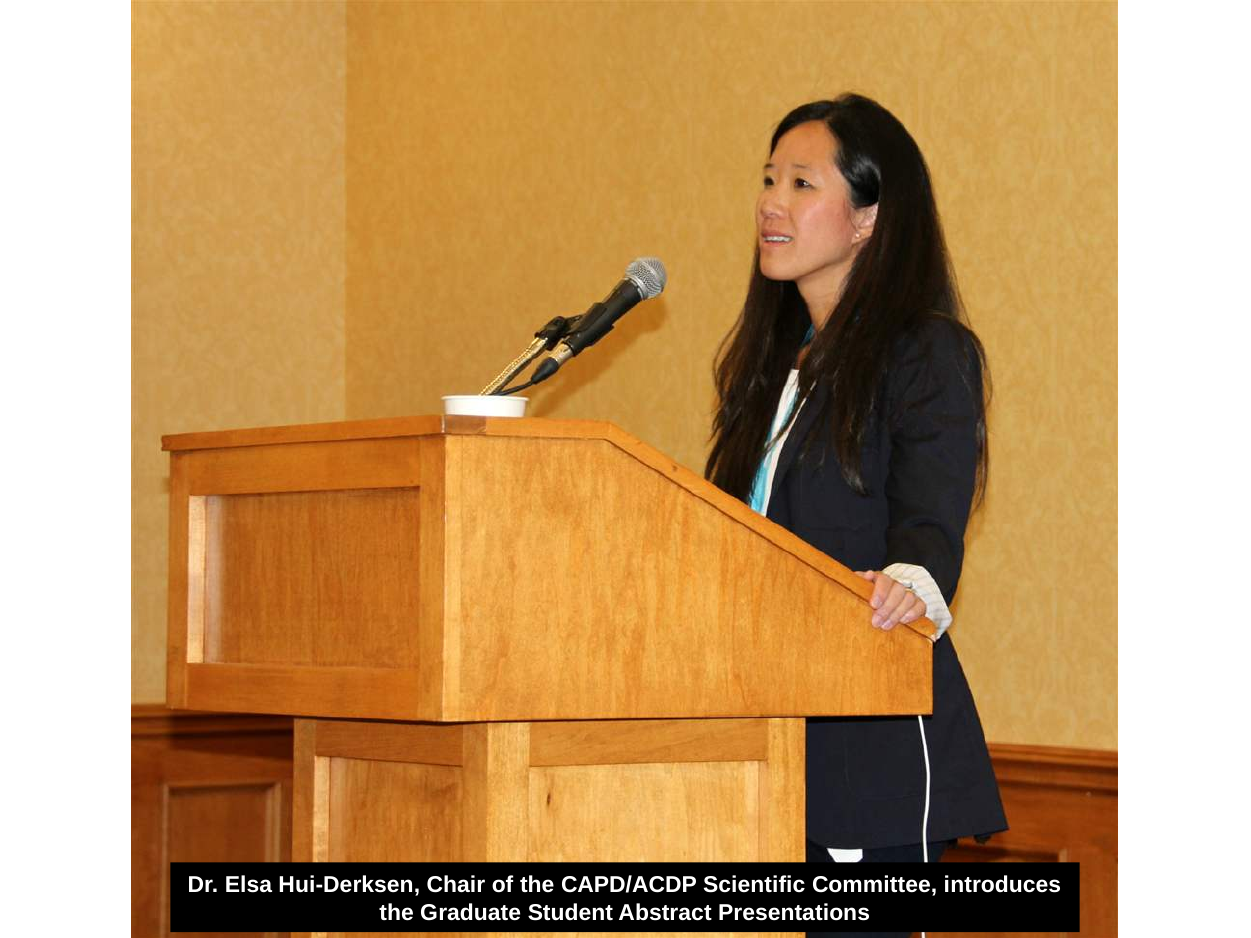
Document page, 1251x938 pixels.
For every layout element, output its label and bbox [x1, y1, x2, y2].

picture [131, 0, 1118, 938]
